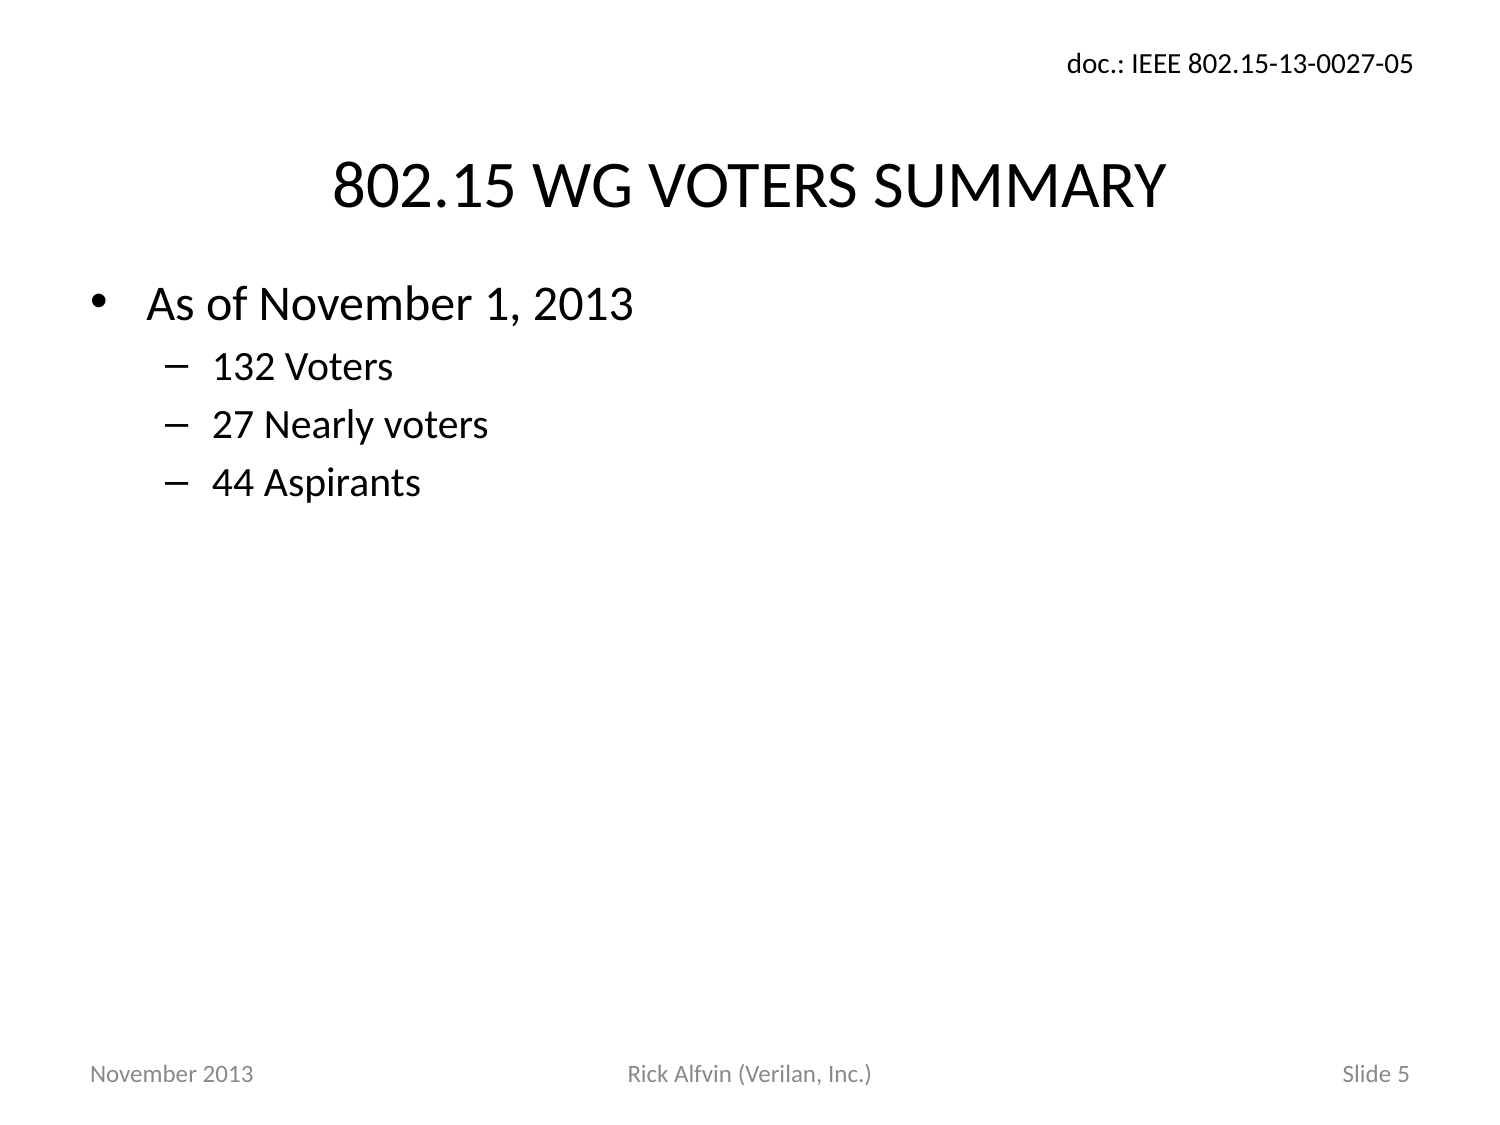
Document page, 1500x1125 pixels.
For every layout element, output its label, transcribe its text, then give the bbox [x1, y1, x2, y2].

title 802.15 WG VOTERS SUMMARY [75, 87, 1425, 262]
list As of November 1, 2013 132 Voters 27 Nearly voters 44 Aspirants [75, 262, 1425, 1005]
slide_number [75, 1042, 425, 1103]
footer Rick Alfvin (Verilan, Inc.) [512, 1042, 988, 1103]
slide_number Slide 5 [1074, 1042, 1425, 1103]
